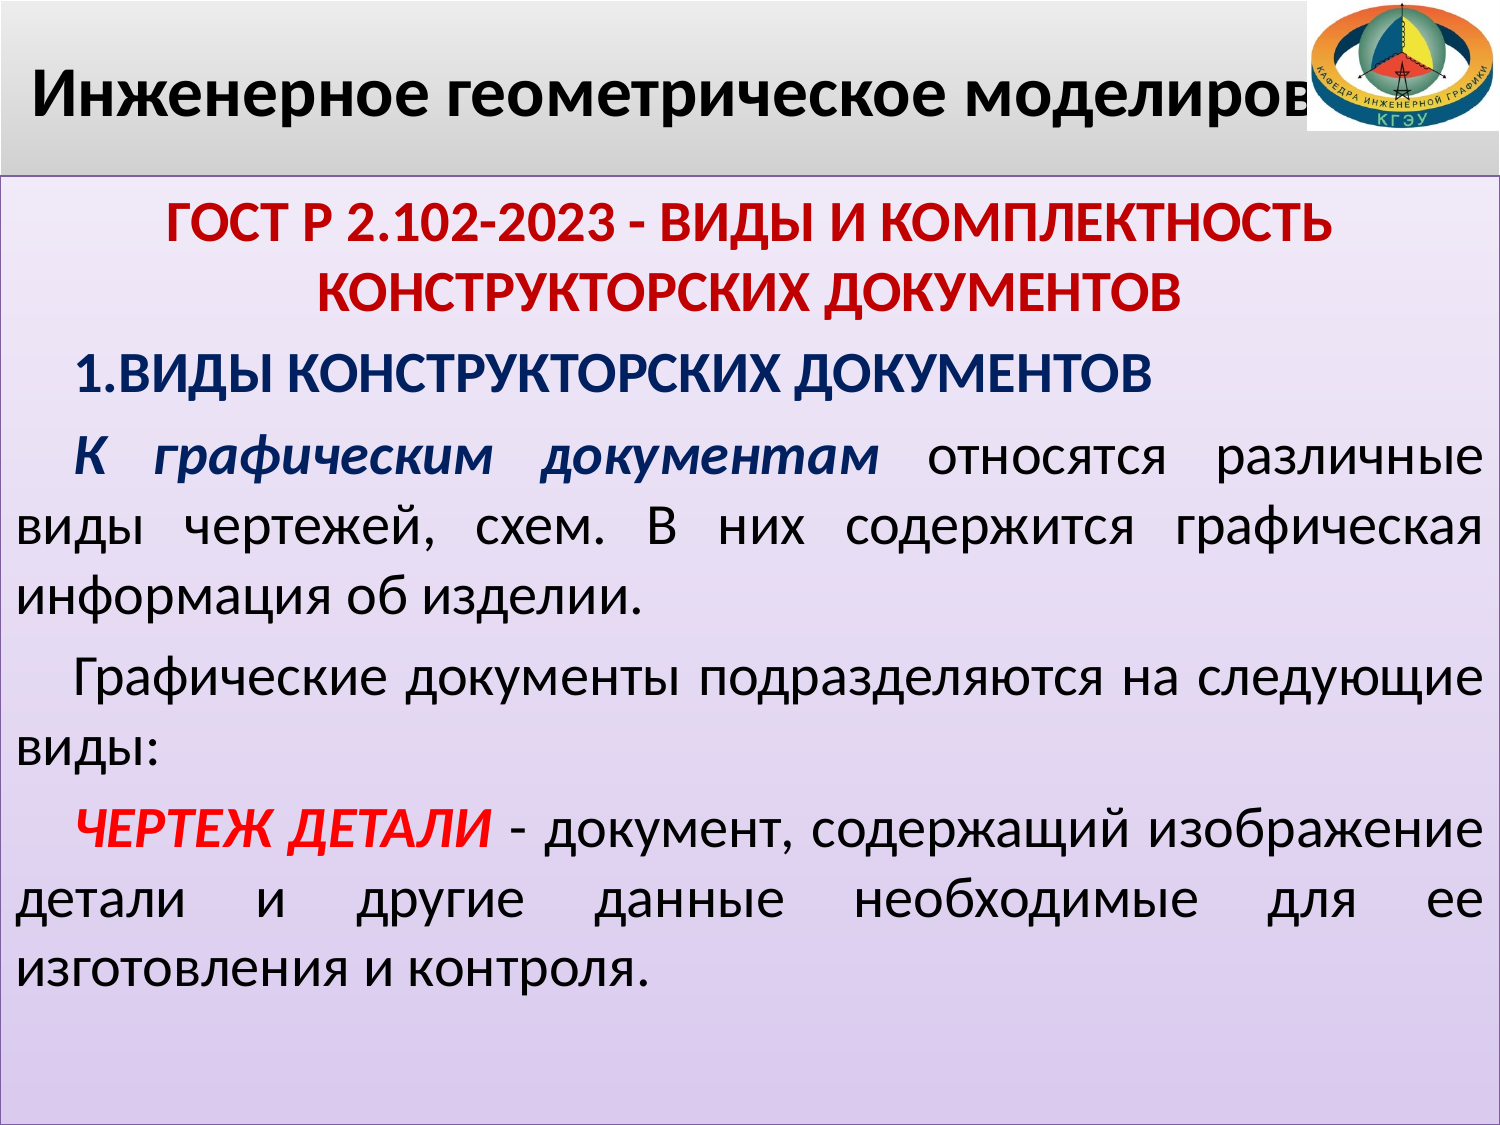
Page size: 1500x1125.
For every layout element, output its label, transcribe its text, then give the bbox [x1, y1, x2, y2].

title Инженерное геометрическое моделирование [0, 0, 1500, 175]
subtitle ГОСТ Р 2.102-2023 - ВИДЫ И КОМПЛЕКТНОСТЬ КОНСТРУКТОРСКИХ ДОКУМЕНТОВ ВИДЫ КОНСТРУКТОРСКИХ ДОКУМЕНТОВ К графическим документам относятся различные виды чертежей, схем. В них содержится графическая информация об изделии. Графические документы подразделяются на следующие виды: ЧЕPТЕЖ ДЕТАЛИ - документ, содержащий изображение детали и другие данные необходимые для ее изготовления и контроля. [0, 175, 1500, 1125]
picture [1304, 0, 1500, 138]
